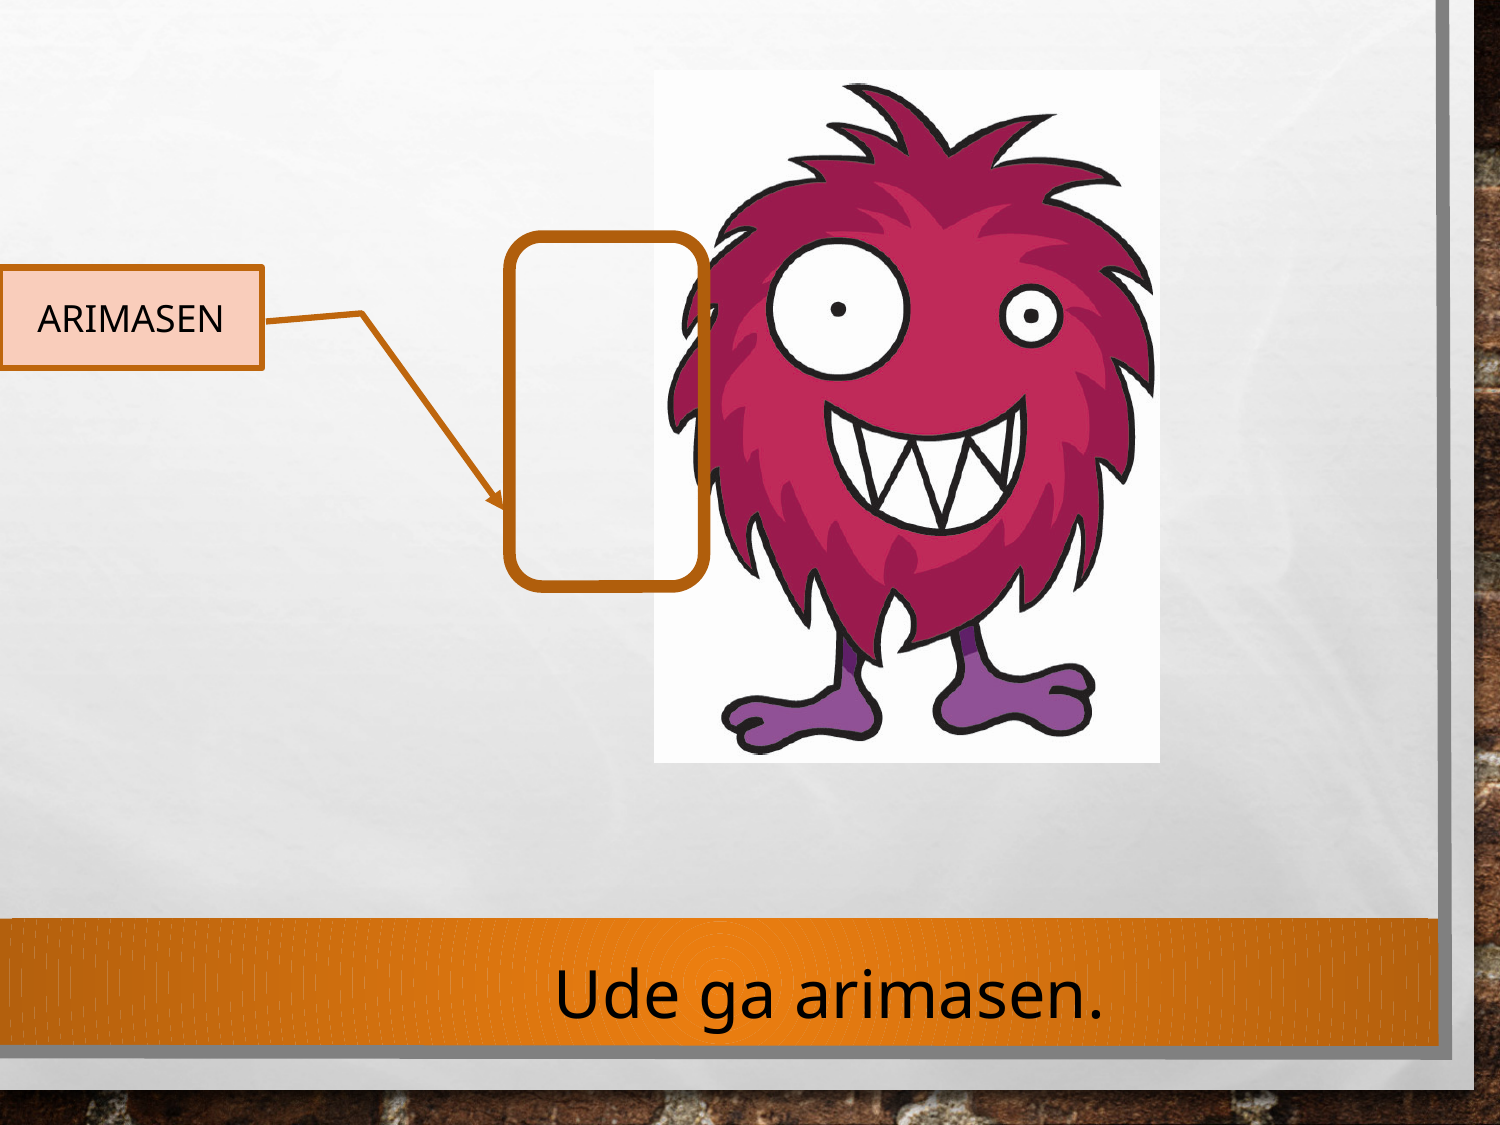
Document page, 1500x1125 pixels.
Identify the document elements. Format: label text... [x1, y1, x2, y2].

text_box [507, 234, 653, 589]
picture [653, 70, 1160, 763]
text_box Ude ga arimasen. [539, 944, 1121, 1040]
picture [0, 0, 1500, 1125]
text_box ARIMASEN [0, 267, 263, 369]
text_box ARIMASEN [265, 312, 504, 511]
